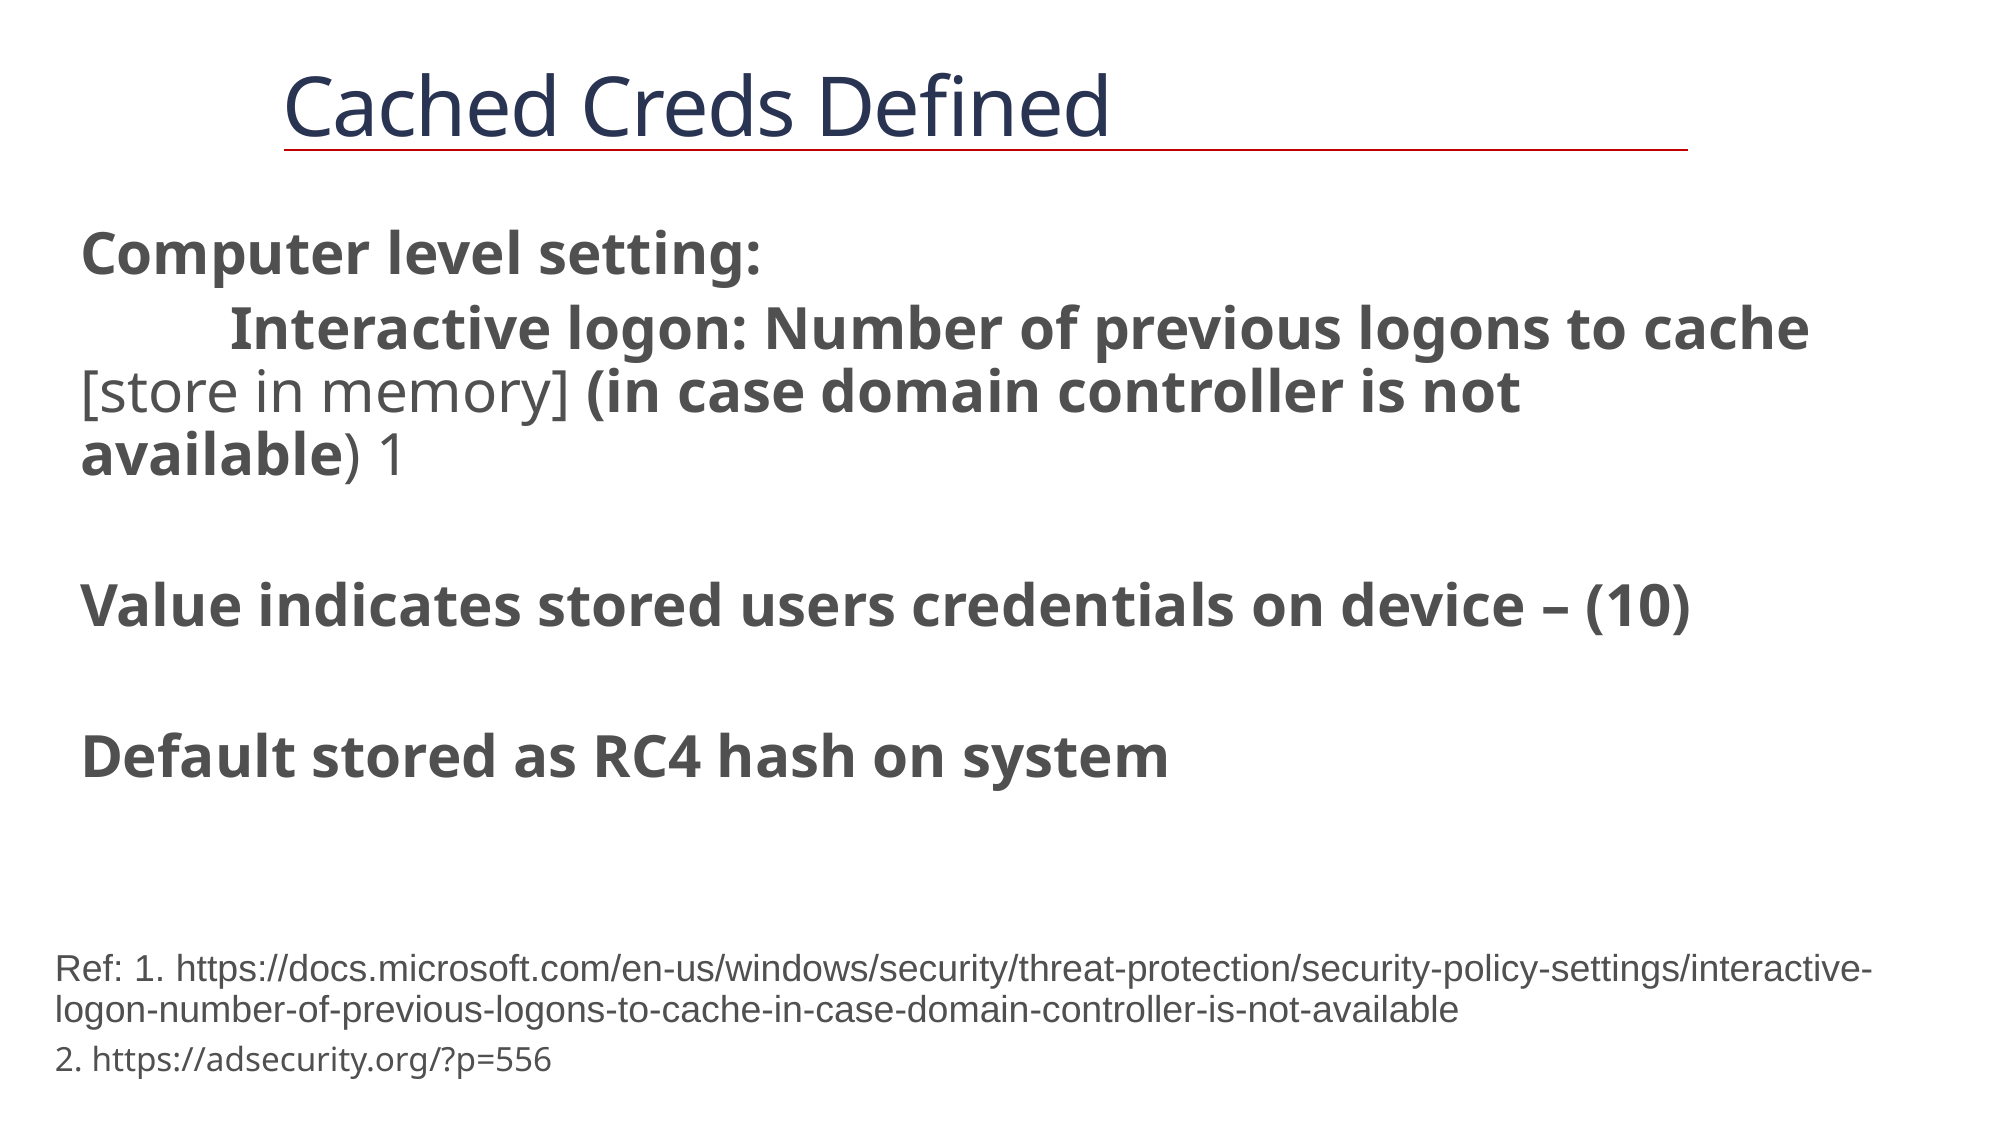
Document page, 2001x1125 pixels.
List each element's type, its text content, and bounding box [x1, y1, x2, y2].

title Cached Creds Defined [258, 50, 2000, 224]
text_box Ref: 1. https://docs.microsoft.com/en-us/windows/security/threat-protection/security-policy-settings/interactive-logon-number-of-previous-logons-to-cache-in-case-domain-controller-is-not-available 2. https://adsecurity.org/?p=556 [24, 925, 1975, 1125]
text_box Computer level setting: Interactive logon: Number of previous logons to cache [store in memory] (in case domain controller is not available) 1 Value indicates stored users credentials on device – (10) Default stored as RC4 hash on system [49, 199, 1863, 890]
